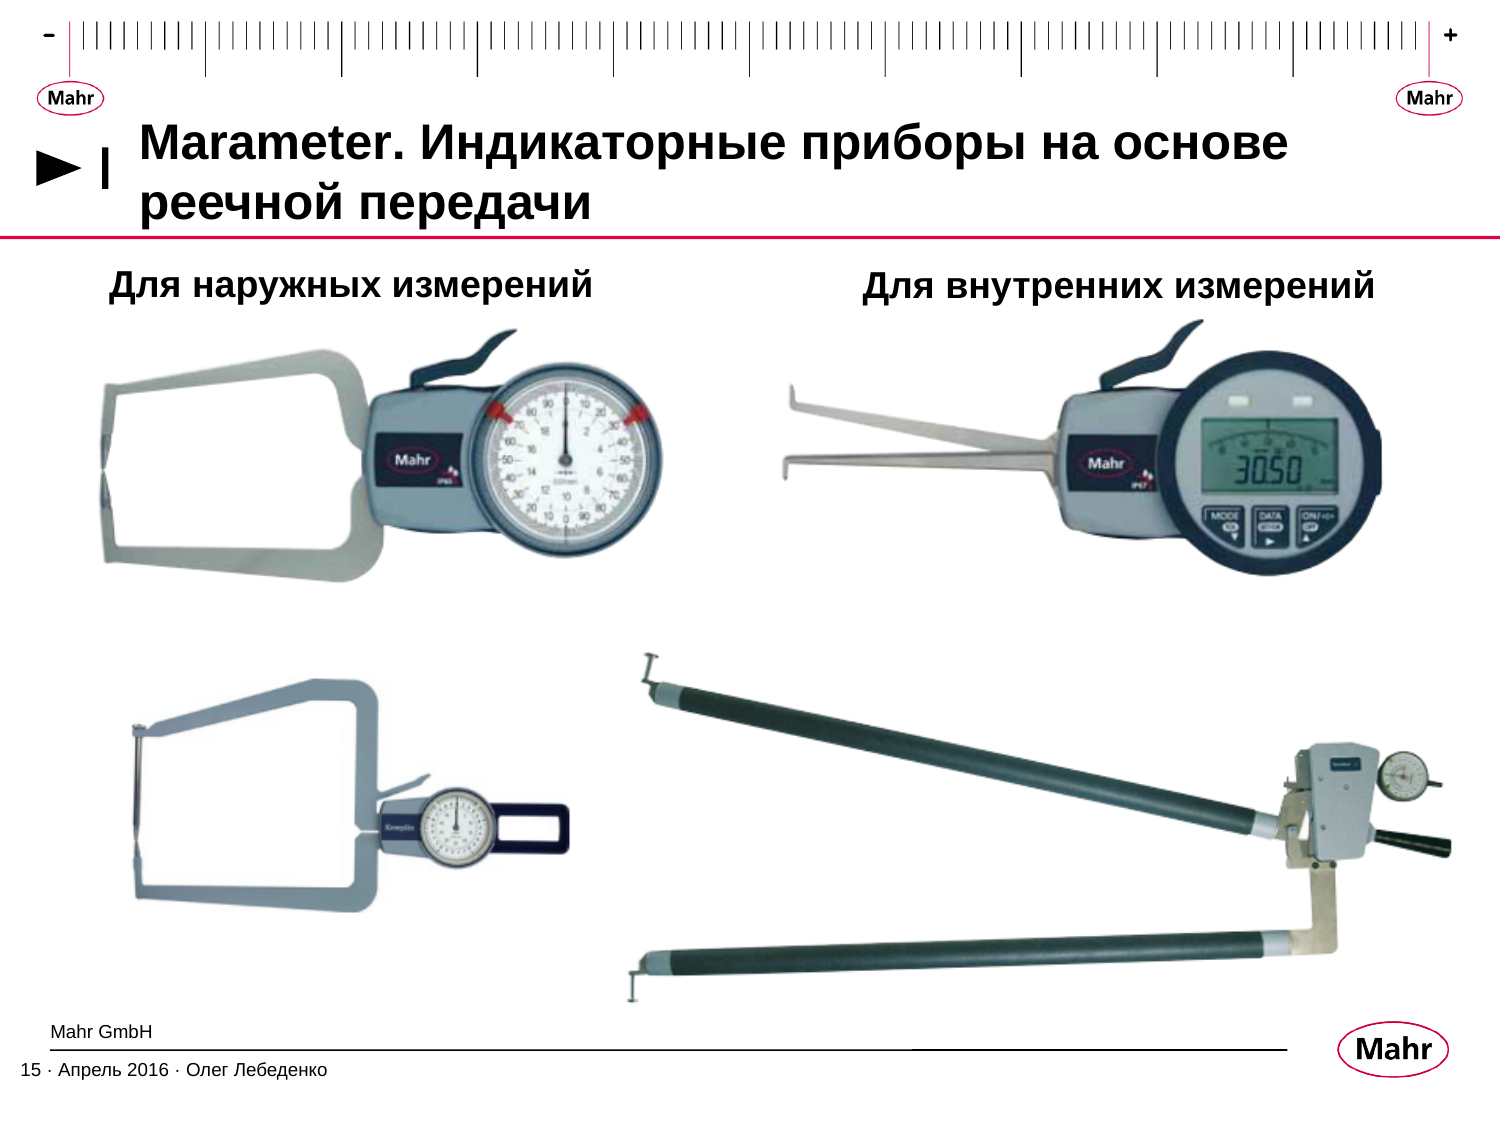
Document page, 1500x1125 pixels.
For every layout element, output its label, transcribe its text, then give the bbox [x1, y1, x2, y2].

title Marameter. Индикаторные приборы на основе реечной передачи [123, 101, 1459, 185]
text_box Для внутренних измерений [847, 253, 1391, 306]
picture [123, 668, 587, 930]
picture [749, 307, 1418, 579]
picture [88, 324, 677, 599]
picture [11, 0, 1487, 137]
text_box Для наружных измерений [94, 252, 609, 313]
picture [1337, 1021, 1449, 1078]
picture [610, 631, 1468, 1019]
